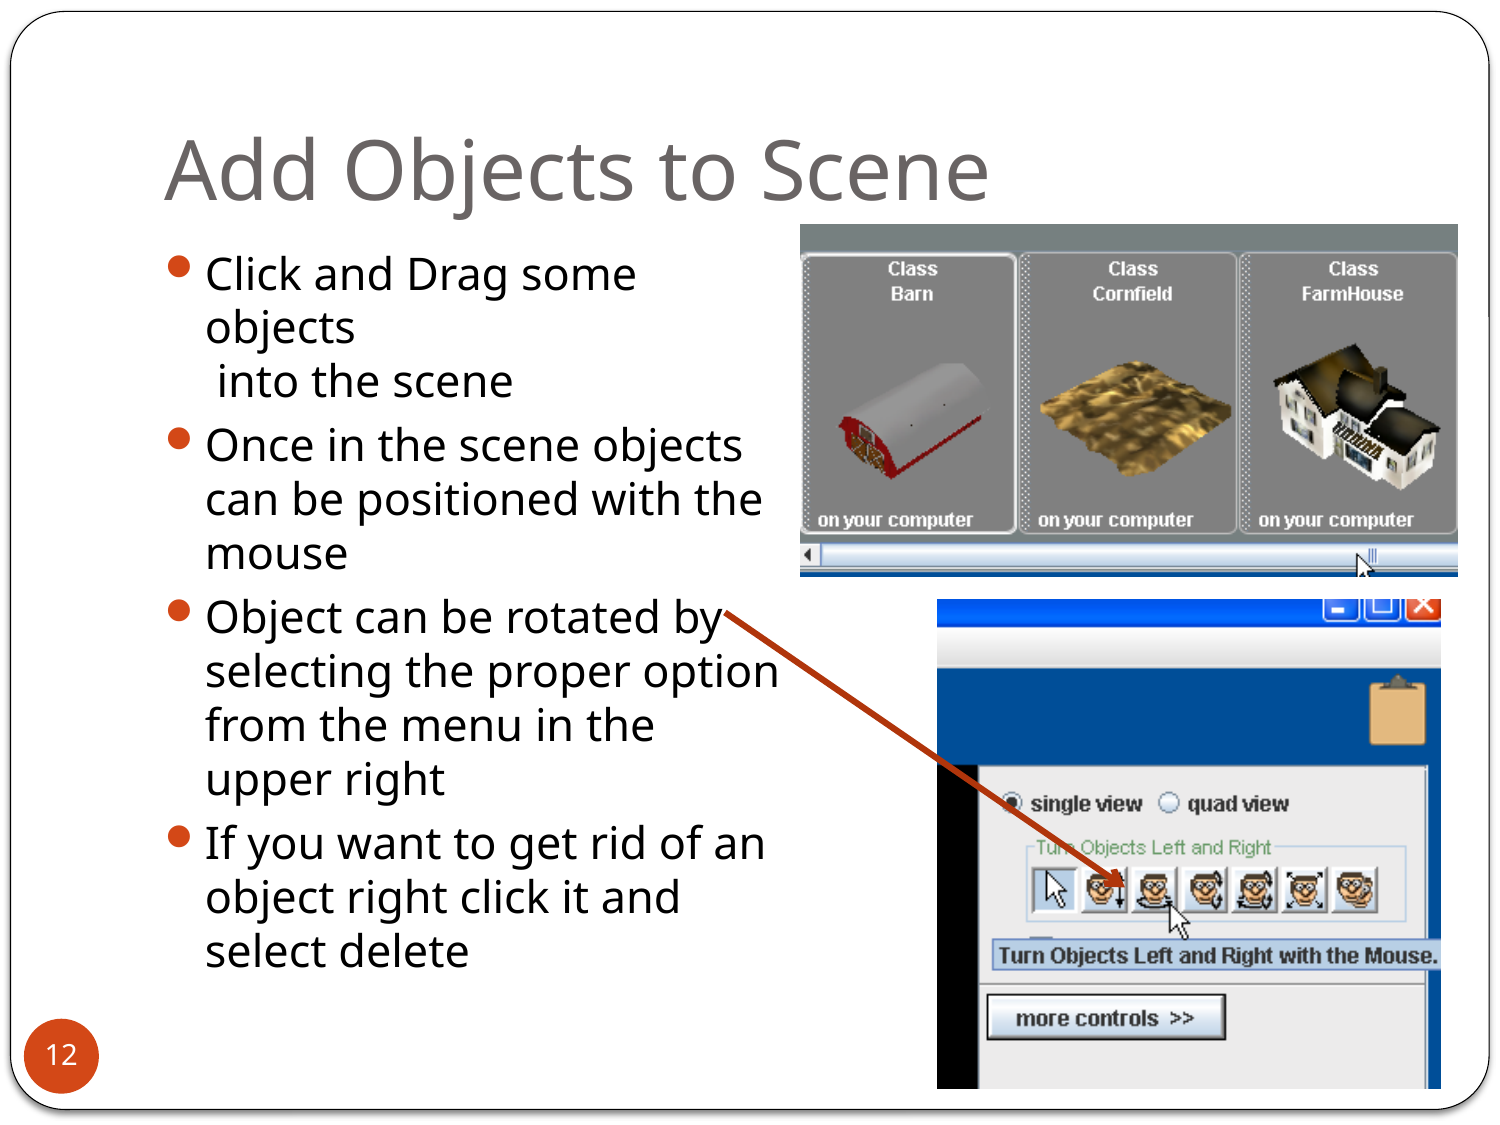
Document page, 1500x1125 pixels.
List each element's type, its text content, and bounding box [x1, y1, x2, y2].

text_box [724, 612, 1126, 888]
slide_number 12 [23, 1018, 99, 1094]
list Click and Drag some objects into the scene Once in the scene objects can be positioned with the mouse Object can be rotated by selecting the proper option from the menu in the upper right If you want to get rid of an object right click it and select delete [150, 237, 800, 988]
picture [799, 224, 1459, 577]
picture [937, 599, 1441, 1090]
title Add Objects to Scene [150, 45, 1425, 233]
